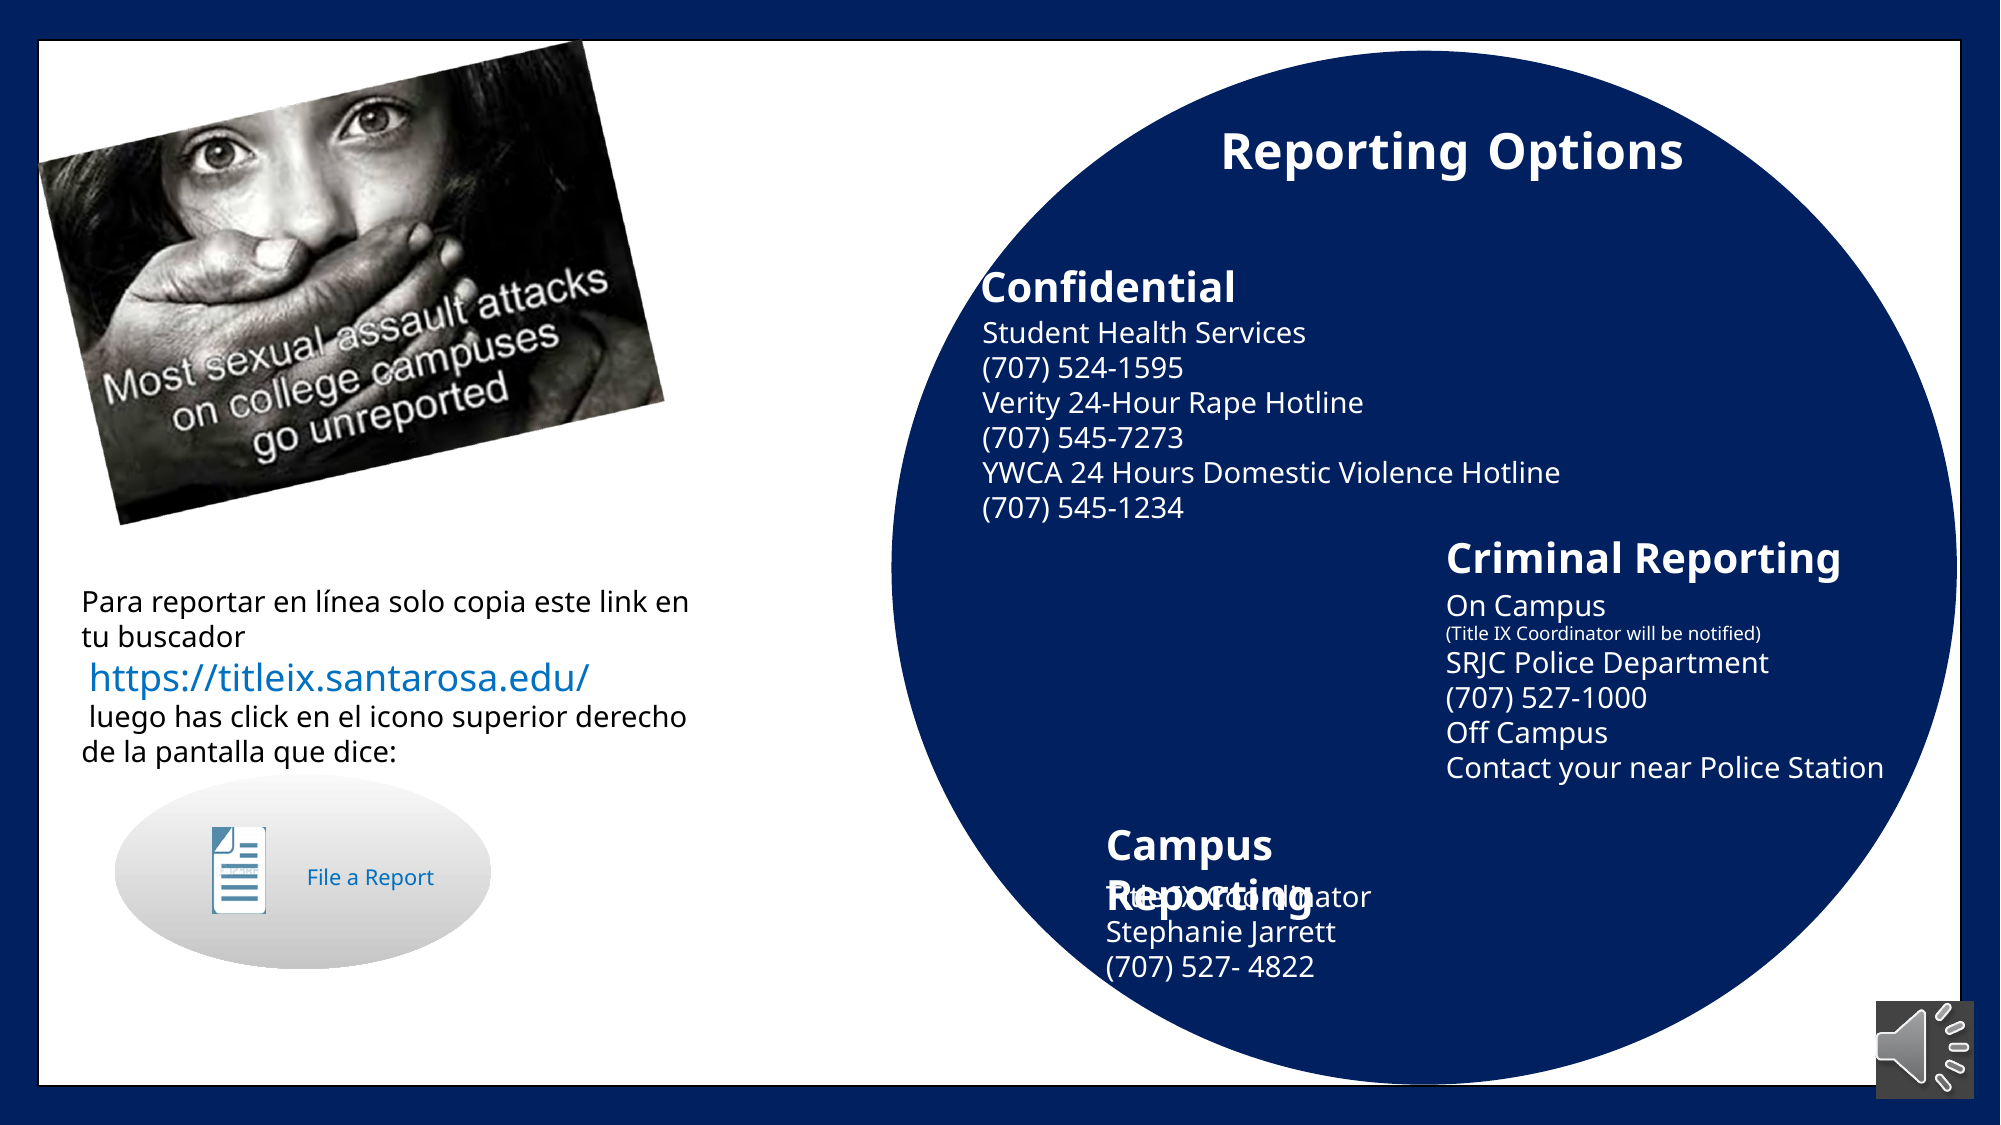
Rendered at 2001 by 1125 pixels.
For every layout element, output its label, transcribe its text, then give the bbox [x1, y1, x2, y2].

text_box Title IX Coordinator Stephanie Jarrett (707) 527- 4822 [1091, 871, 1496, 991]
text_box Para reportar en línea solo copia este link en tu buscador https://titleix.santarosa.edu/ luego has click en el icono superior derecho de la pantalla que dice: [66, 576, 727, 776]
picture [1874, 999, 1976, 1101]
text_box Student Health Services (707) 524-1595 Verity 24-Hour Rape Hotline (707) 545-7273 YWCA 24 Hours Domestic Violence Hotline (707) 545-1234 [967, 306, 1929, 532]
picture [212, 826, 267, 915]
text_box [1001, 96, 1884, 306]
text_box [1208, 50, 1640, 95]
text_box Campus Reporting [1091, 811, 1481, 871]
text_box [1926, 402, 1957, 579]
text_box File a Report [292, 856, 455, 898]
picture [0, 0, 726, 576]
text_box On Campus (Title IX Coordinator will be notified) SRJC Police Department (707) 527-1000 Off Campus Contact your near Police Station [1431, 579, 2000, 815]
text_box Reporting Options [1205, 95, 1923, 191]
text_box [1118, 815, 1892, 1085]
text_box Confidential [965, 253, 1367, 319]
text_box Criminal Reporting [1431, 524, 1926, 579]
text_box [113, 776, 493, 971]
text_box [891, 305, 1431, 972]
